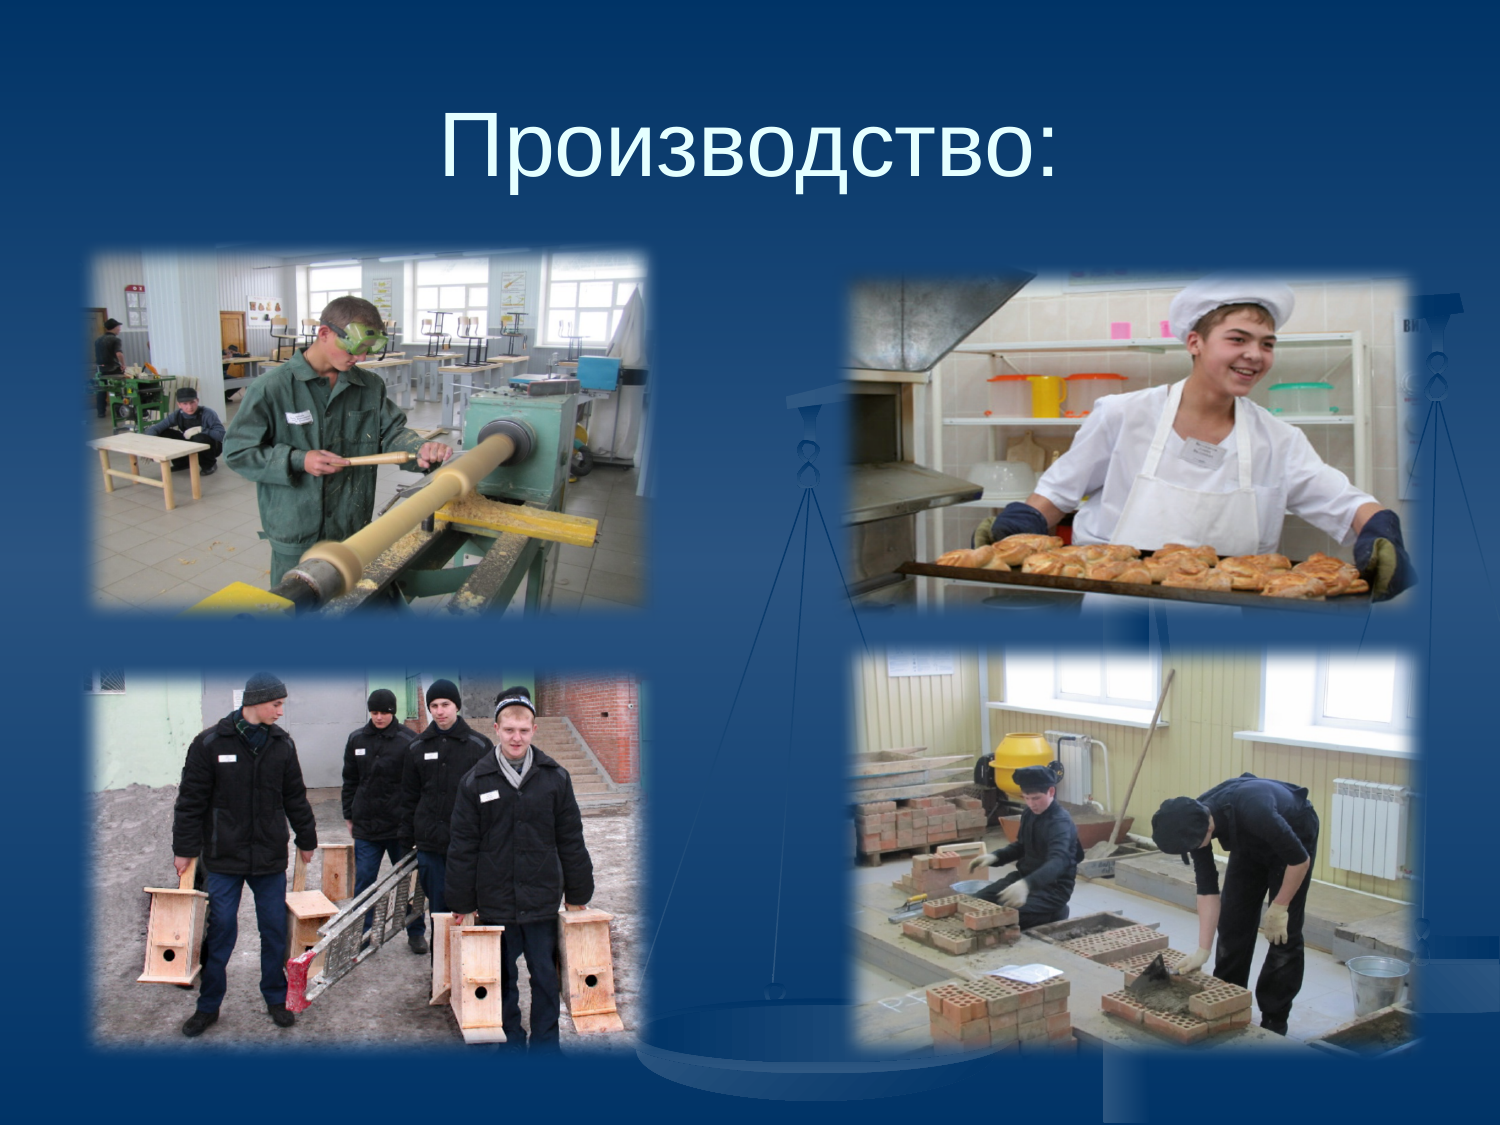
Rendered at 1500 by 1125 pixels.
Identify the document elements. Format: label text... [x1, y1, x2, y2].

picture [74, 237, 663, 626]
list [837, 637, 1430, 1063]
title Производство: [74, 45, 1426, 234]
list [832, 262, 1426, 622]
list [74, 662, 659, 1063]
